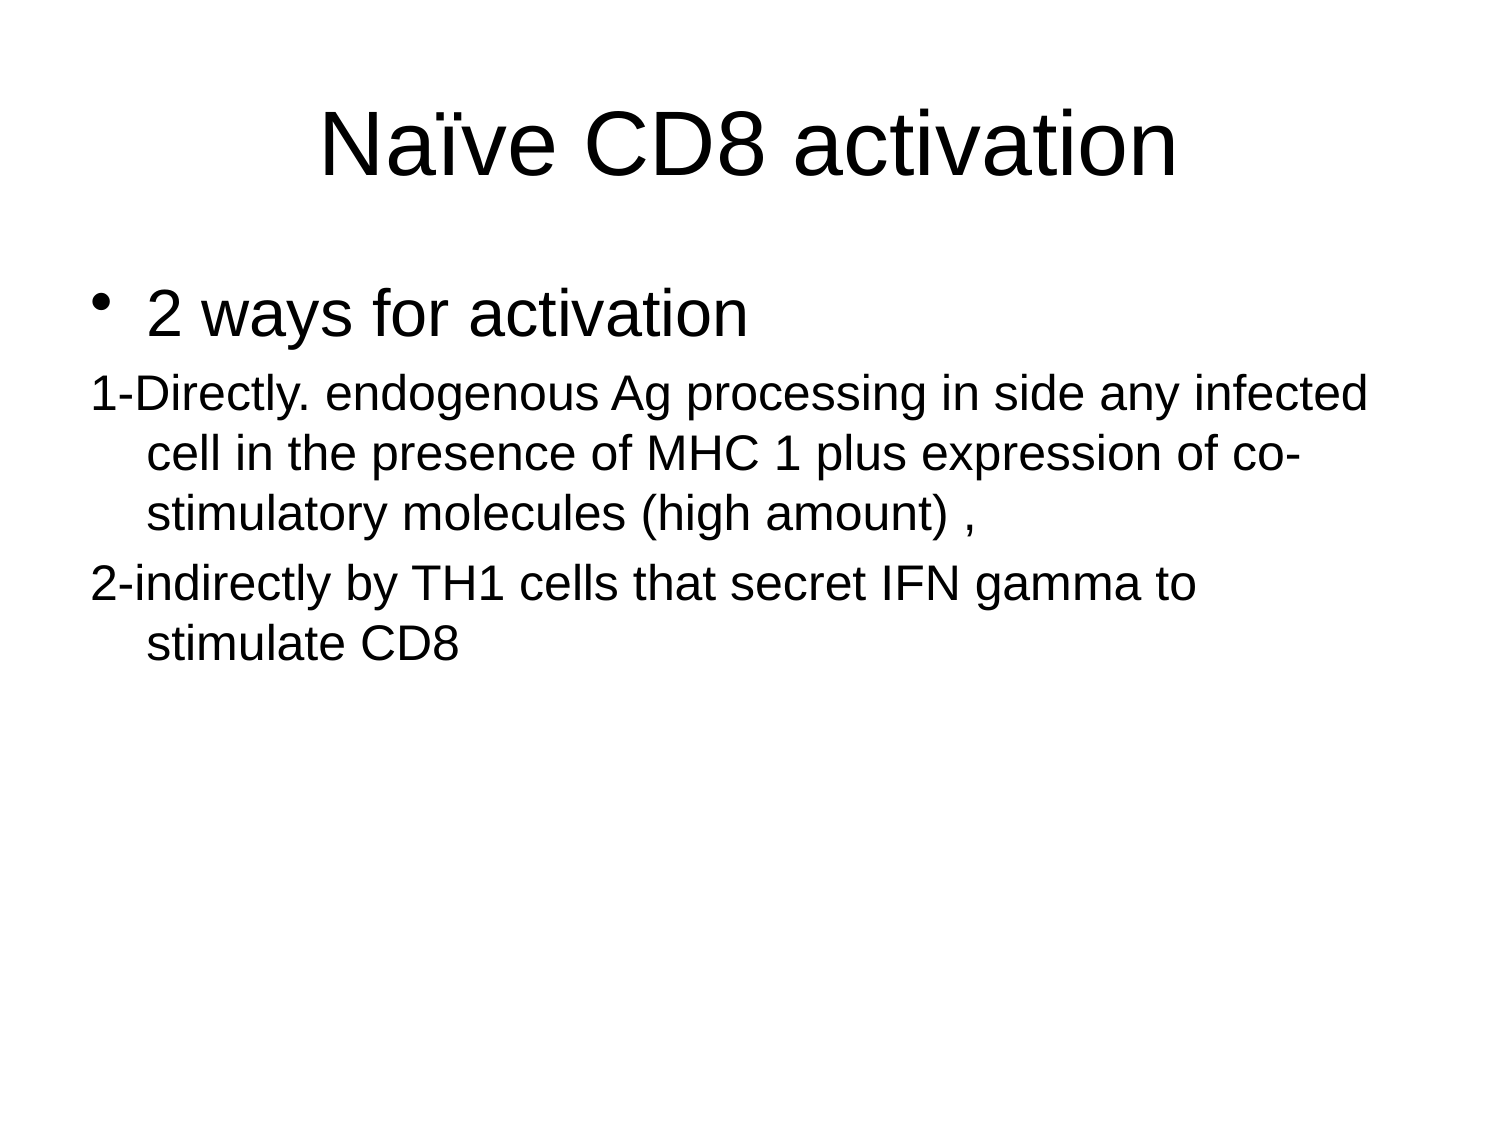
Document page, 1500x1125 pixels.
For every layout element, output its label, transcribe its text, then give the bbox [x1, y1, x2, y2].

list 2 ways for activation 1-Directly. endogenous Ag processing in side any infected cell in the presence of MHC 1 plus expression of co-stimulatory molecules (high amount) , 2-indirectly by TH1 cells that secret IFN gamma to stimulate CD8 [75, 262, 1425, 1005]
title Naïve CD8 activation [75, 45, 1425, 233]
